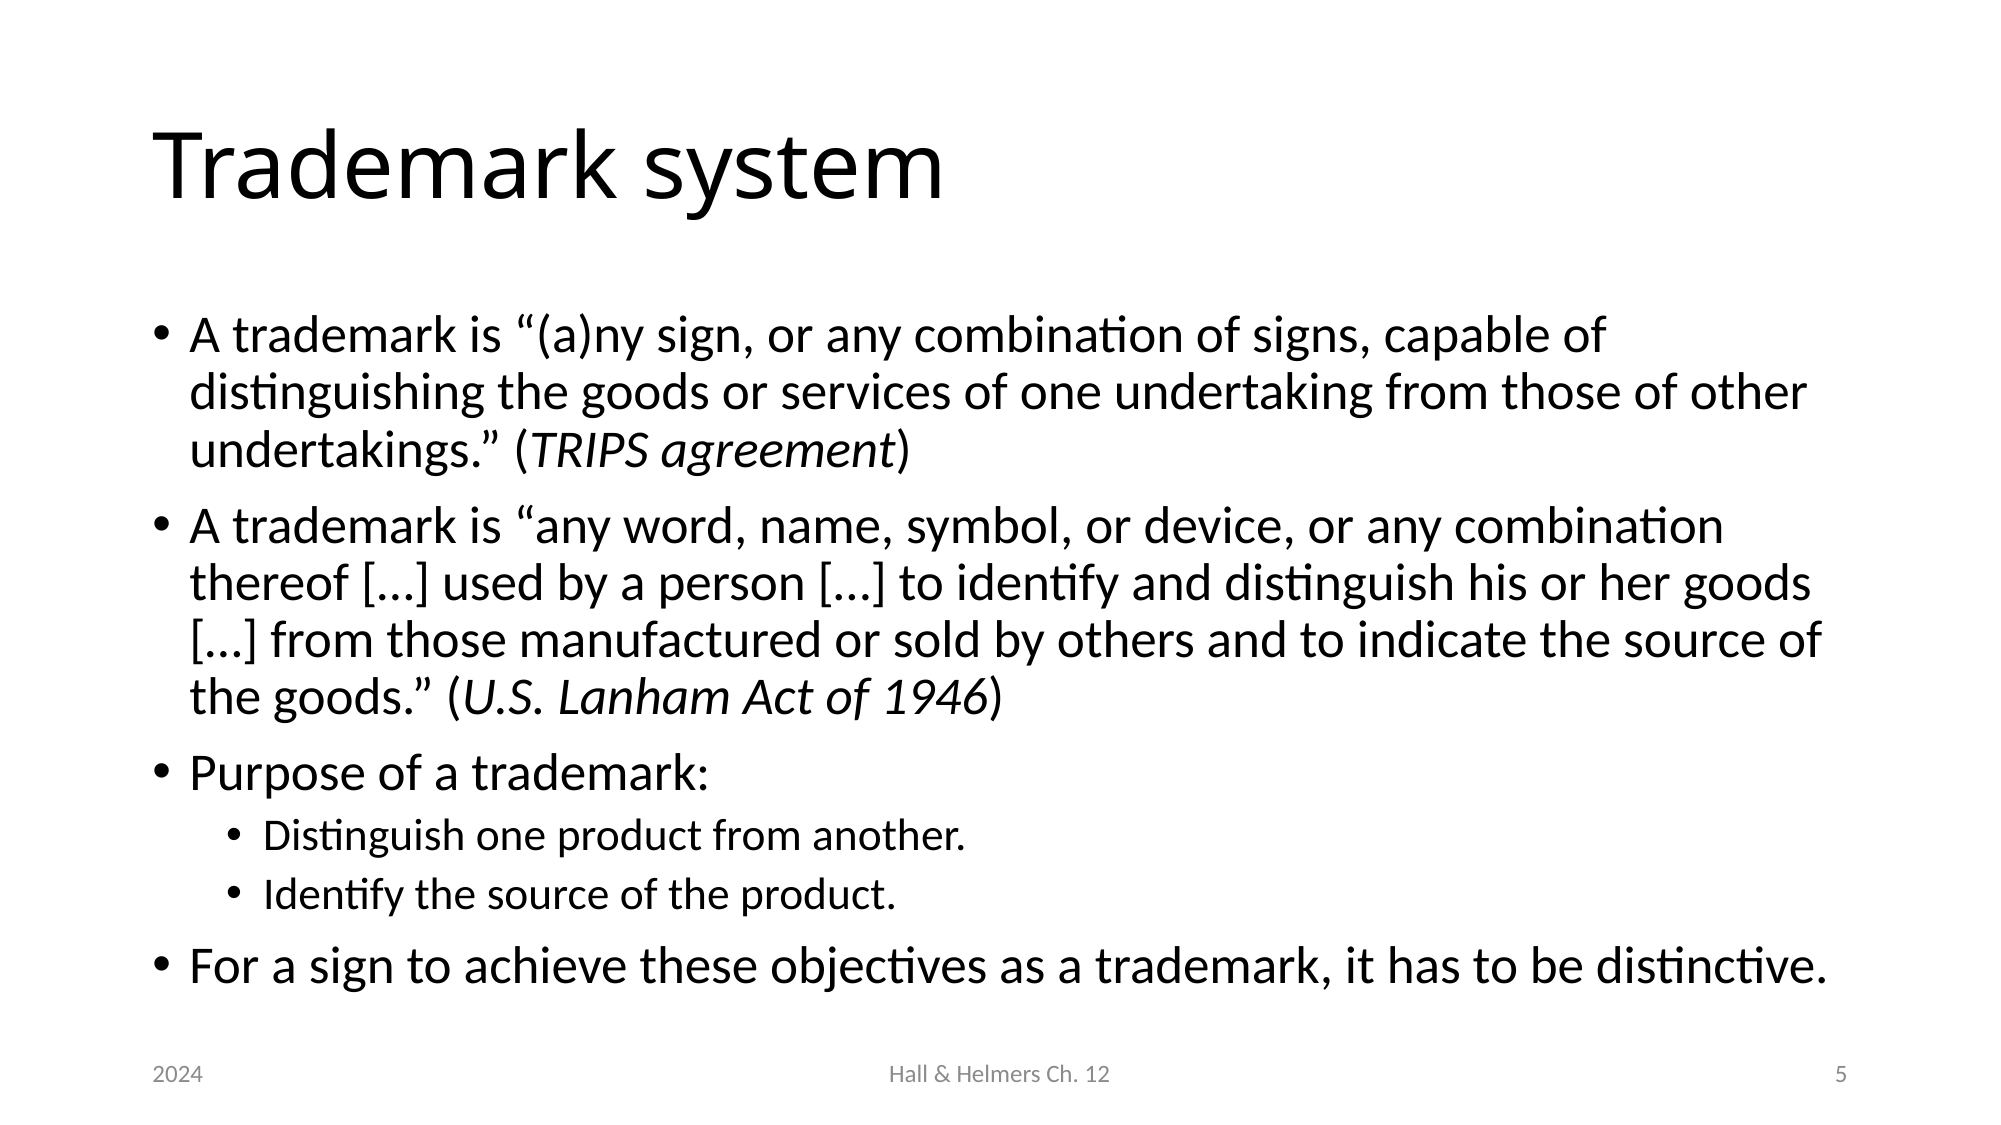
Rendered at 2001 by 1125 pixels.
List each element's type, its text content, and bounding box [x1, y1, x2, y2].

footer Hall & Helmers Ch. 12 [662, 1042, 1338, 1103]
slide_number 5 [1412, 1042, 1863, 1103]
title Trademark system [137, 59, 1863, 278]
slide_number 2024 [137, 1042, 588, 1103]
list A trademark is “(a)ny sign, or any combination of signs, capable of distinguishing the goods or services of one undertaking from those of other undertakings.” (TRIPS agreement) A trademark is “any word, name, symbol, or device, or any combination thereof […] used by a person […] to identify and distinguish his or her goods […] from those manufactured or sold by others and to indicate the source of the goods.” (U.S. Lanham Act of 1946) Purpose of a trademark: Distinguish one product from another. Identify the source of the product. For a sign to achieve these objectives as a trademark, it has to be distinctive. [137, 299, 1863, 1014]
